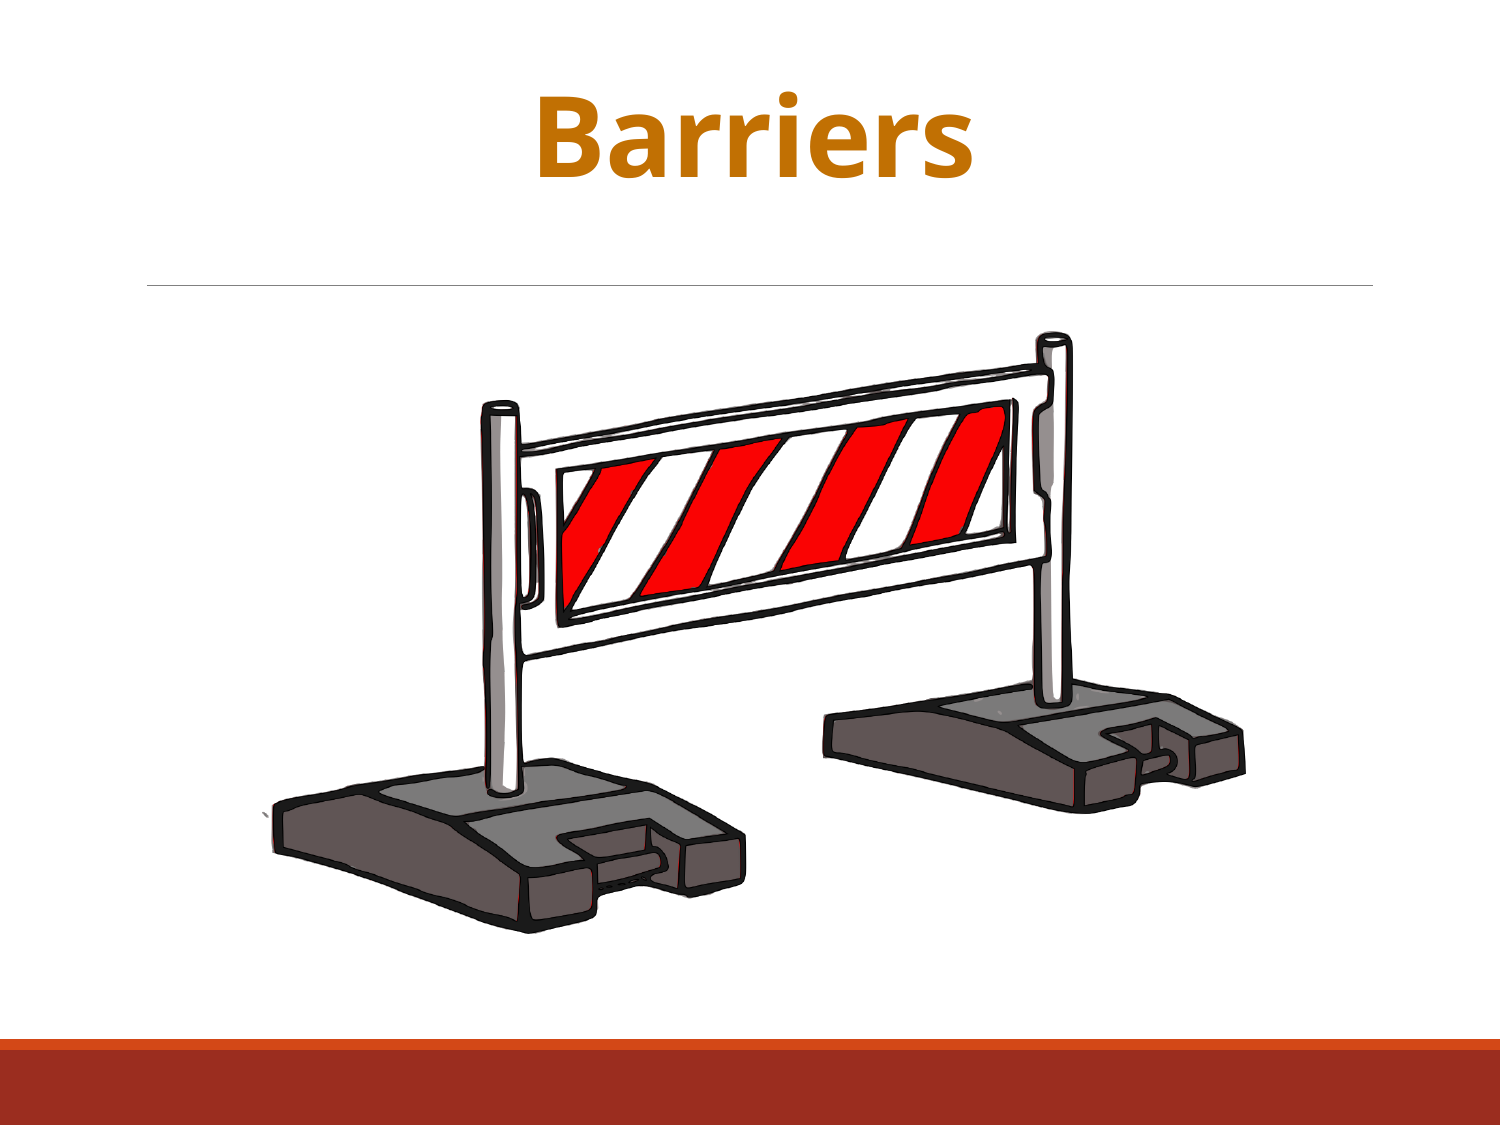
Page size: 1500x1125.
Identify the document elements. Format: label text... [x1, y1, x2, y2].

title Barriers [135, 47, 1373, 209]
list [261, 331, 1246, 935]
